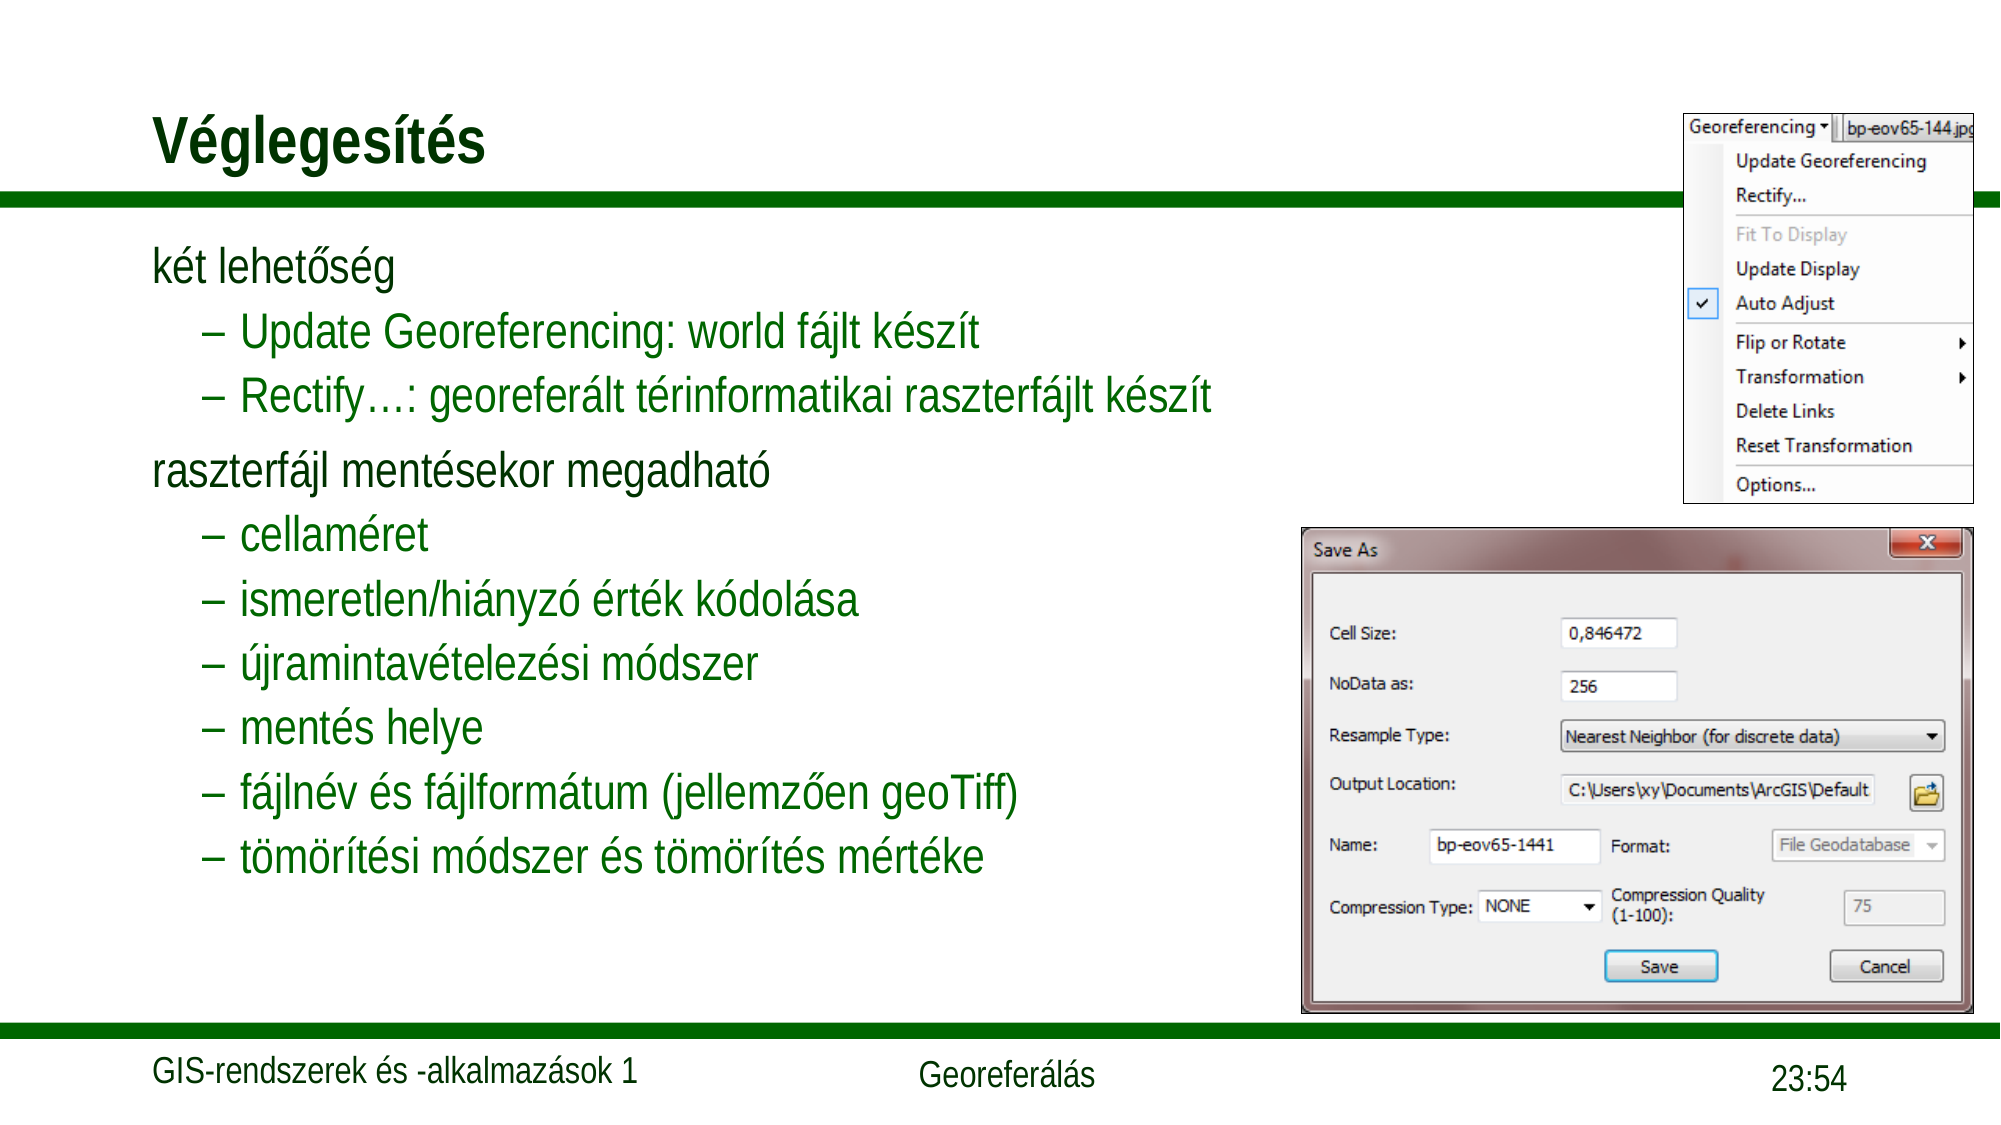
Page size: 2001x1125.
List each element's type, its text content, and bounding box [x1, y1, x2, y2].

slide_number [1390, 1046, 1863, 1106]
title Véglegesítés [137, 28, 1863, 186]
picture [1683, 113, 1974, 504]
picture [1301, 527, 1974, 1014]
list két lehetőség Update Georeferencing: world fájlt készít Rectify…: georeferált térinformatikai raszterfájlt készít raszterfájl mentésekor megadható cellaméret ismeretlen/hiányzó érték kódolása újramintavételezési módszer mentés helye fájlnév és fájlformátum (jellemzően geoTiff) tömörítési módszer és tömörítés mértéke [137, 233, 1863, 1014]
